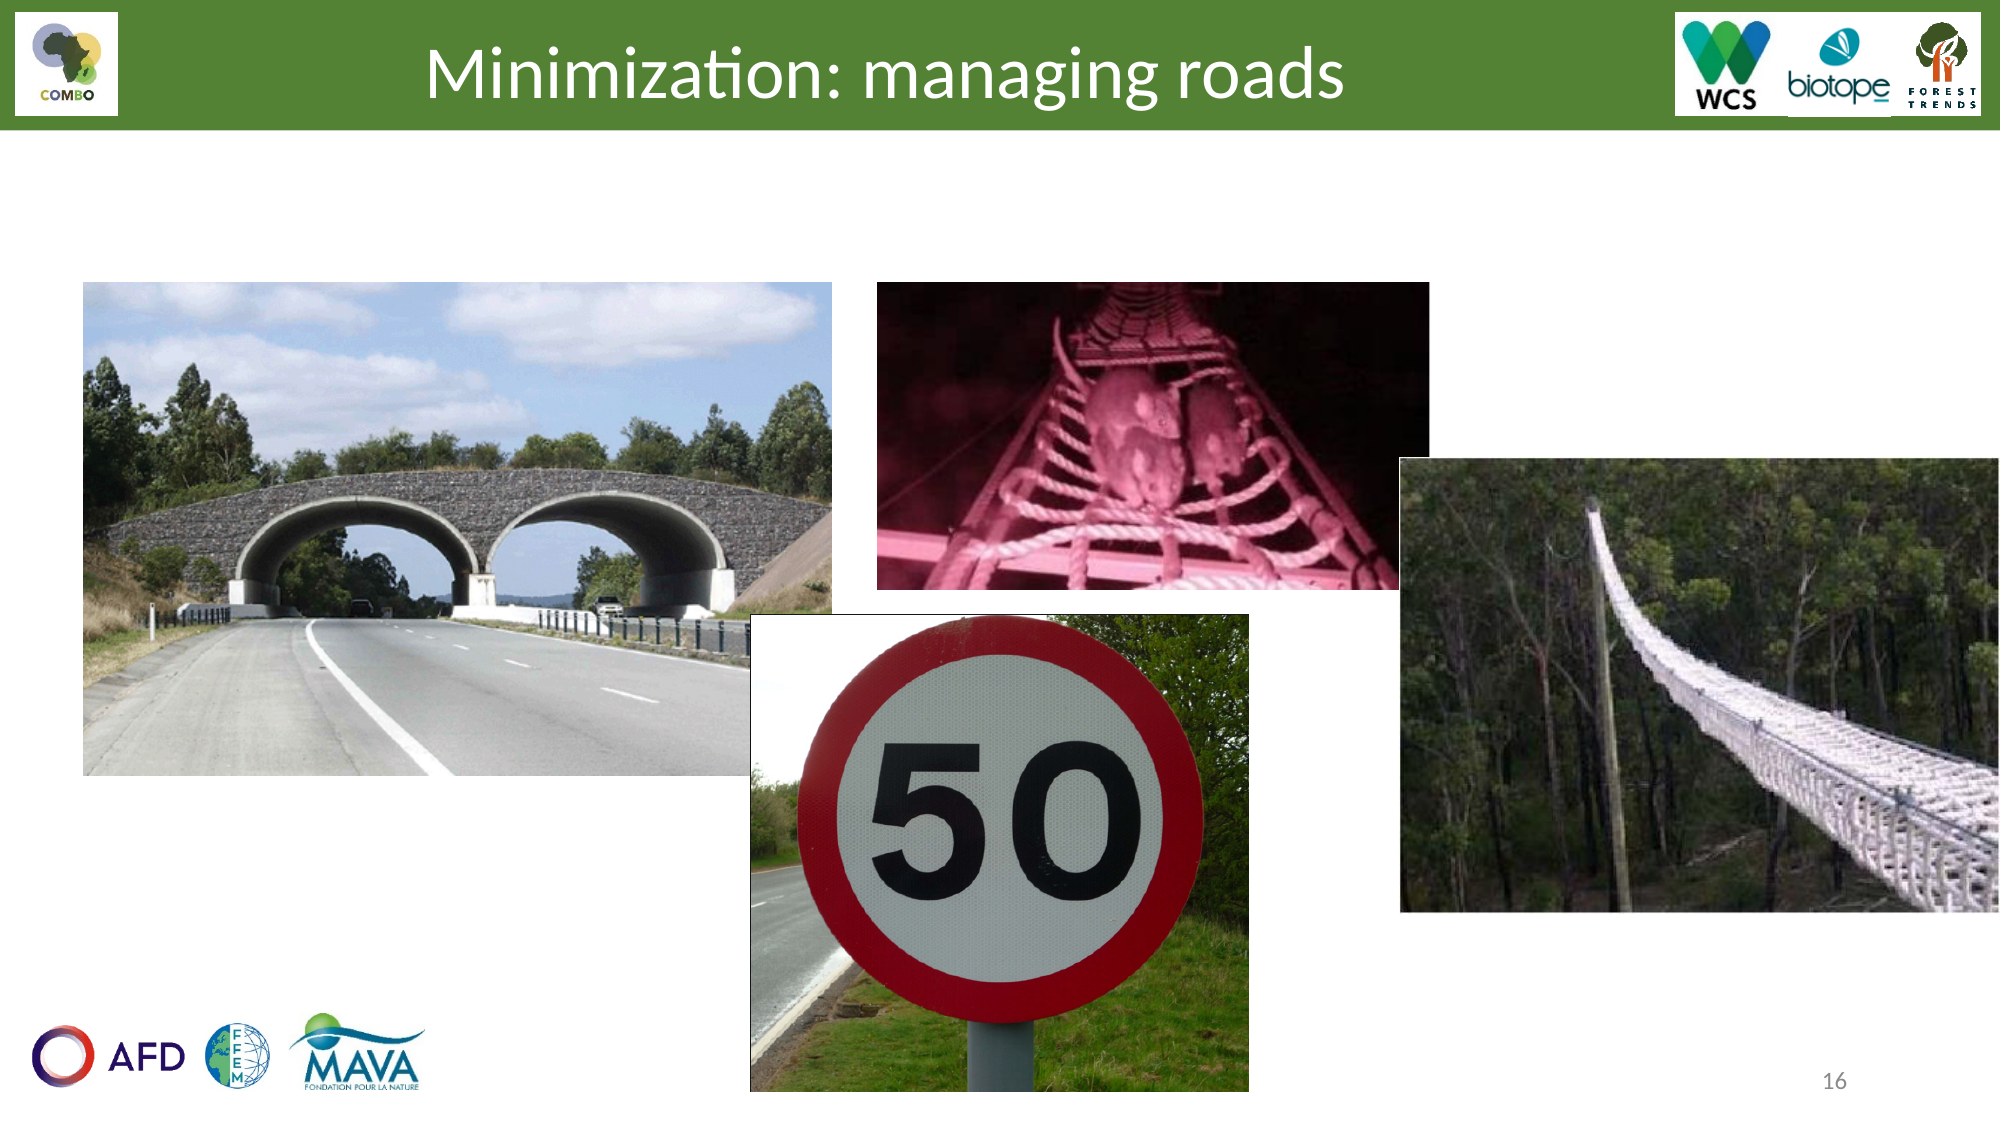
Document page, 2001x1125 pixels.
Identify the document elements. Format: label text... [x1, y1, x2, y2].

picture [202, 1013, 271, 1098]
title Minimization: managing roads [121, 18, 1651, 131]
picture [15, 1009, 201, 1103]
picture [15, 12, 118, 116]
picture [1907, 22, 1980, 109]
picture [1788, 14, 1891, 117]
picture [876, 282, 2000, 914]
picture [1675, 14, 1777, 116]
picture [288, 1013, 425, 1090]
picture [82, 282, 1249, 1092]
